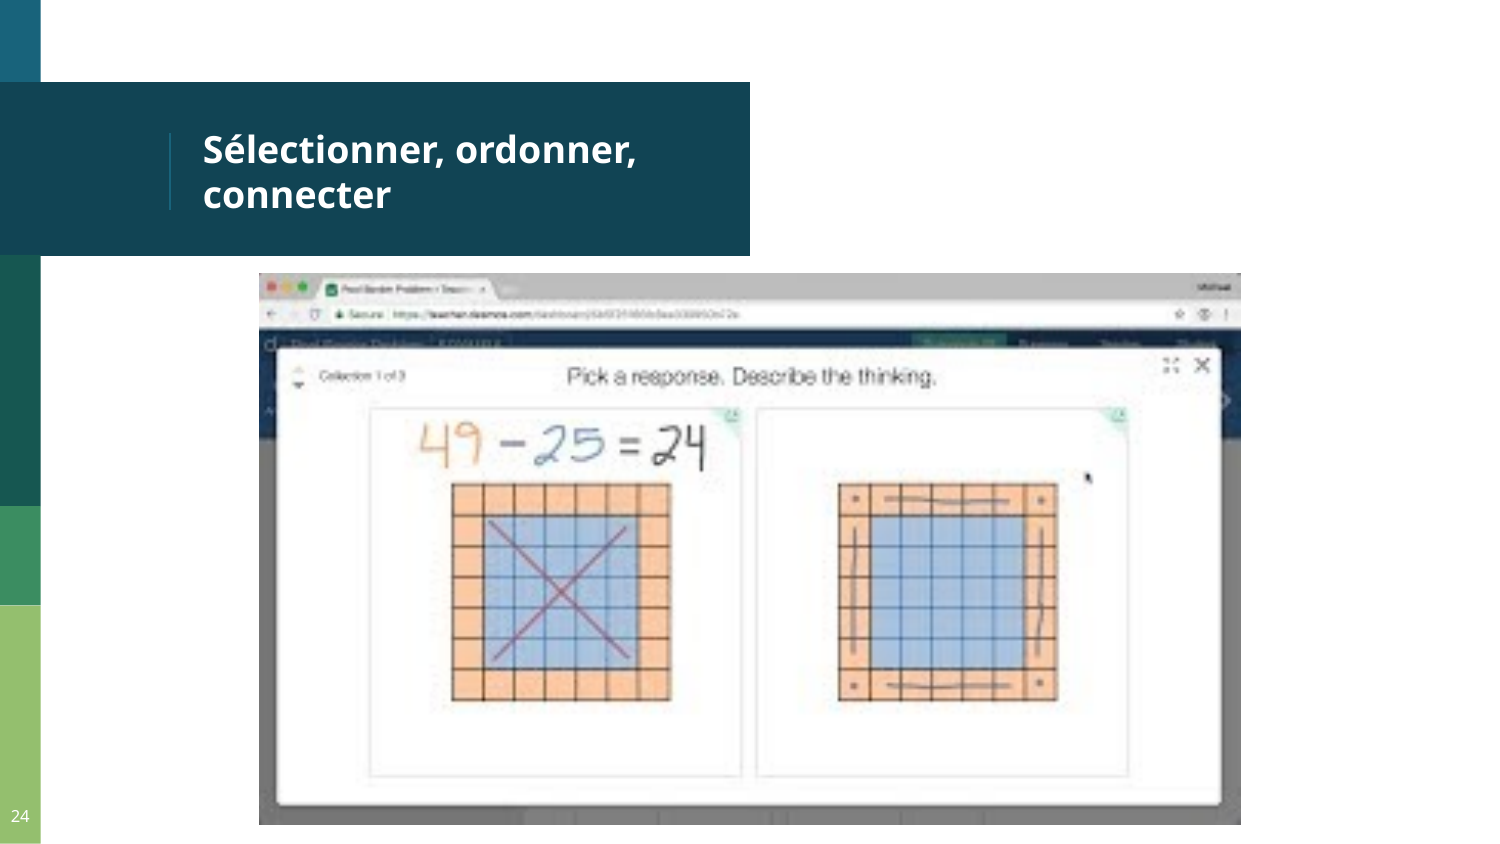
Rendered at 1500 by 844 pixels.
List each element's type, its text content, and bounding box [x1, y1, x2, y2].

slide_number ‹#› [0, 790, 49, 844]
picture [259, 273, 1241, 826]
title Sélectionner, ordonner, connecter [187, 87, 715, 256]
